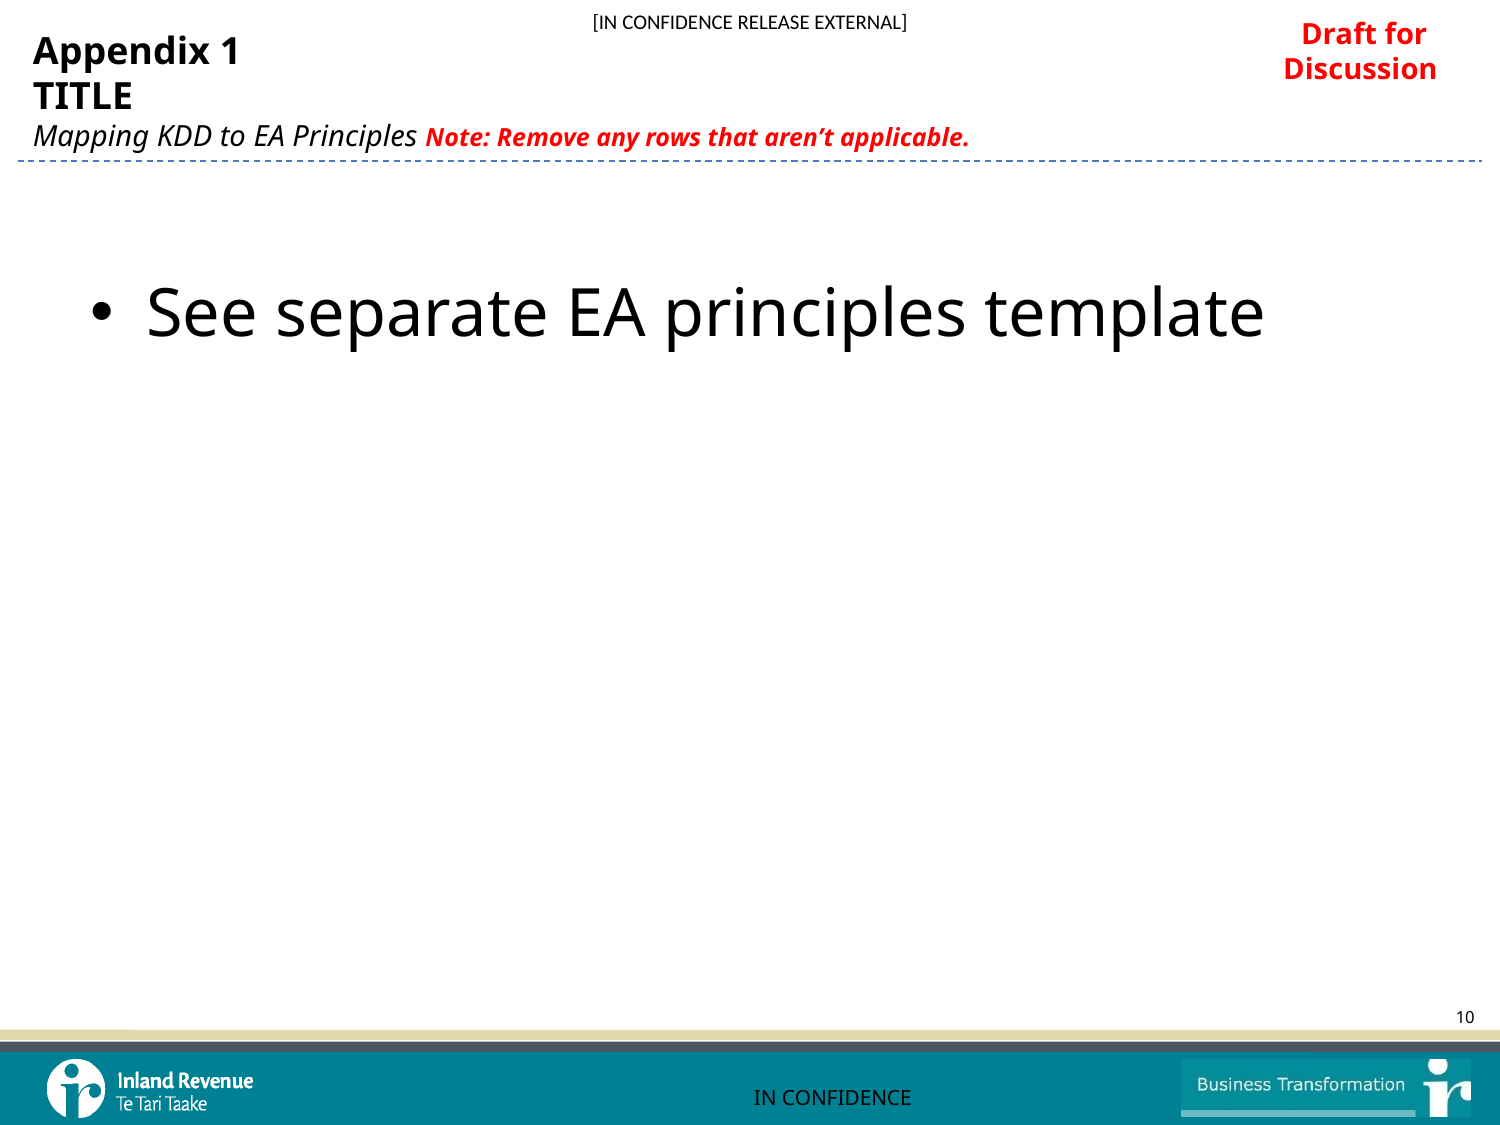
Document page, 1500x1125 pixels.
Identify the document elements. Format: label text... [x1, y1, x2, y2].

text_box Appendix 1 TITLE Mapping KDD to EA Principles Note: Remove any rows that aren’t applicable. [18, 19, 1448, 160]
list See separate EA principles template [75, 262, 1425, 1005]
picture [1181, 1059, 1471, 1117]
text_box Draft for Discussion [1234, 7, 1495, 93]
picture [47, 1059, 253, 1118]
